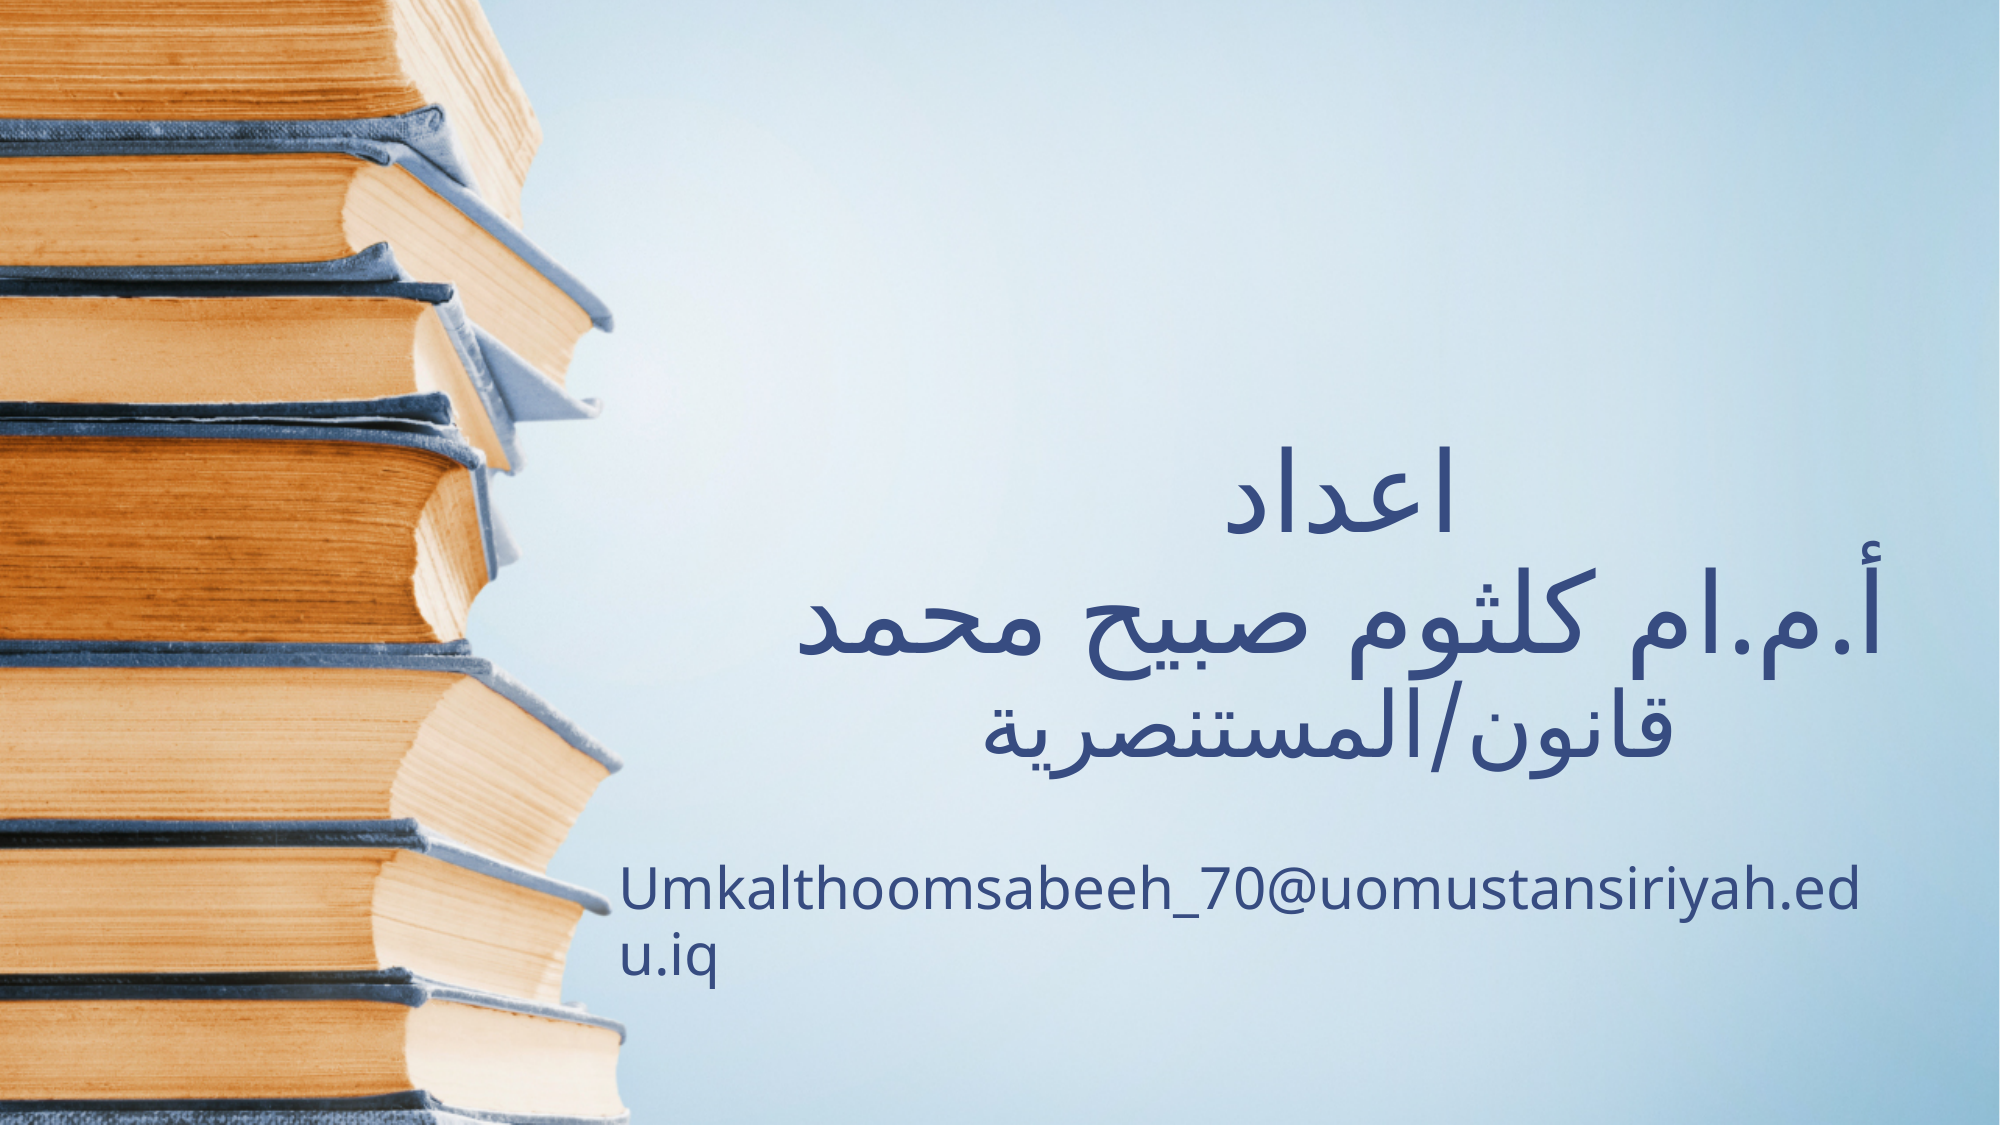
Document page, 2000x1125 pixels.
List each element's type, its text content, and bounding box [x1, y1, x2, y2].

picture [0, 0, 2000, 1125]
subtitle Umkalthoomsabeeh_70@uomustansiriyah.edu.iq [598, 846, 1917, 1051]
title اعداد أ.م.ام كلثوم صبيح محمد قانون/المستنصرية [766, 245, 1917, 787]
